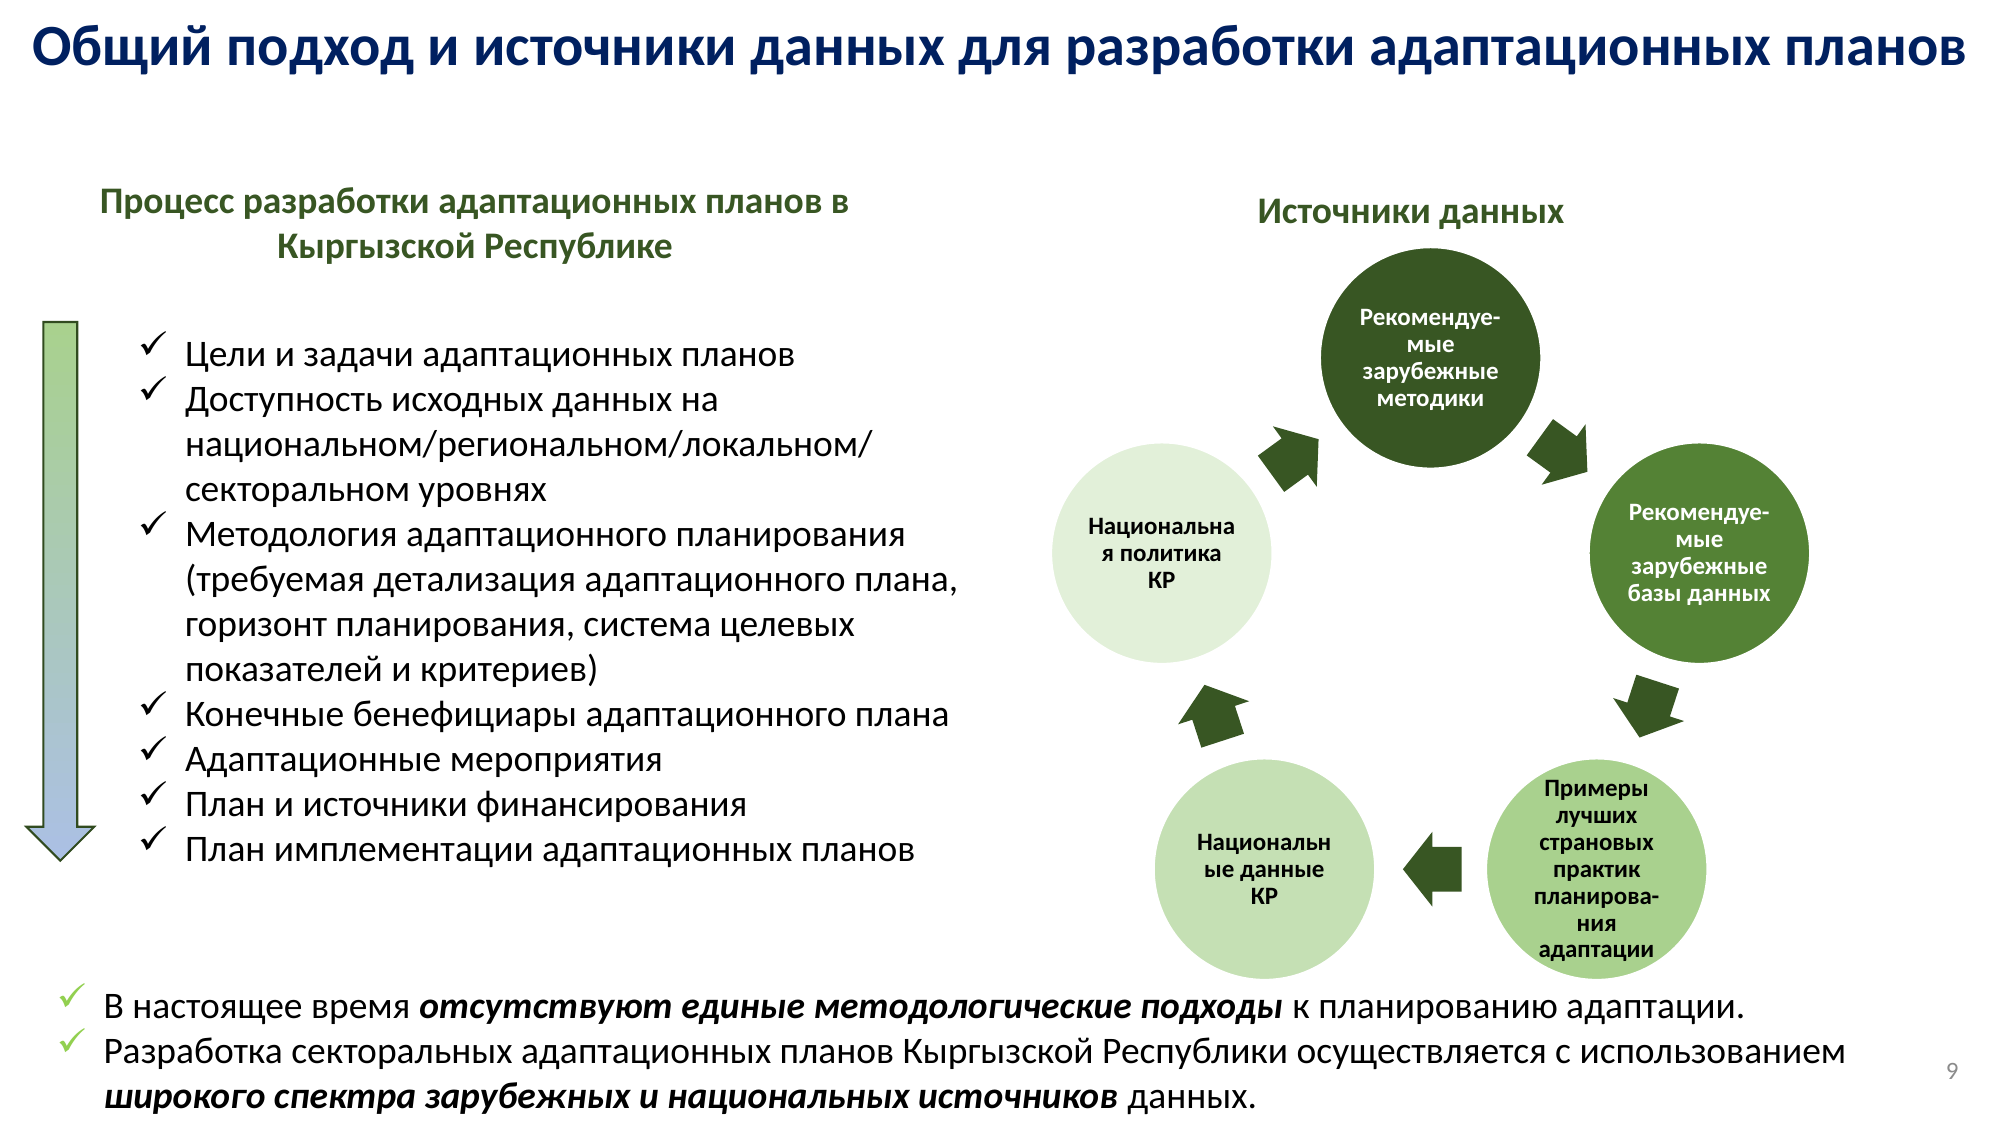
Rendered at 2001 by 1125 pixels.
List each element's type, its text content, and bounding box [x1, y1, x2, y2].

text_box Процесс разработки адаптационных планов в Кыргызской Республике [41, 168, 909, 274]
text_box Общий подход и источники данных для разработки адаптационных планов [0, 0, 2000, 85]
text_box Источники данных [977, 178, 1845, 238]
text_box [887, 246, 1974, 981]
text_box Цели и задачи адаптационных планов Доступность исходных данных на национальном/региональном/локальном/ секторальном уровнях Методология адаптационного планирования (требуемая детализация адаптационного плана, горизонт планирования, система целевых показателей и критериев) Конечные бенефициары адаптационного плана Адаптационные мероприятия План и источники финансирования План имплементации адаптационных планов [123, 322, 887, 877]
text_box В настоящее время отсутствуют единые методологические подходы к планированию адаптации. Разработка секторальных адаптационных планов Кыргызской Республики осуществляется с использованием широкого спектра зарубежных и национальных источников данных. [41, 973, 1974, 1124]
text_box [23, 320, 97, 863]
